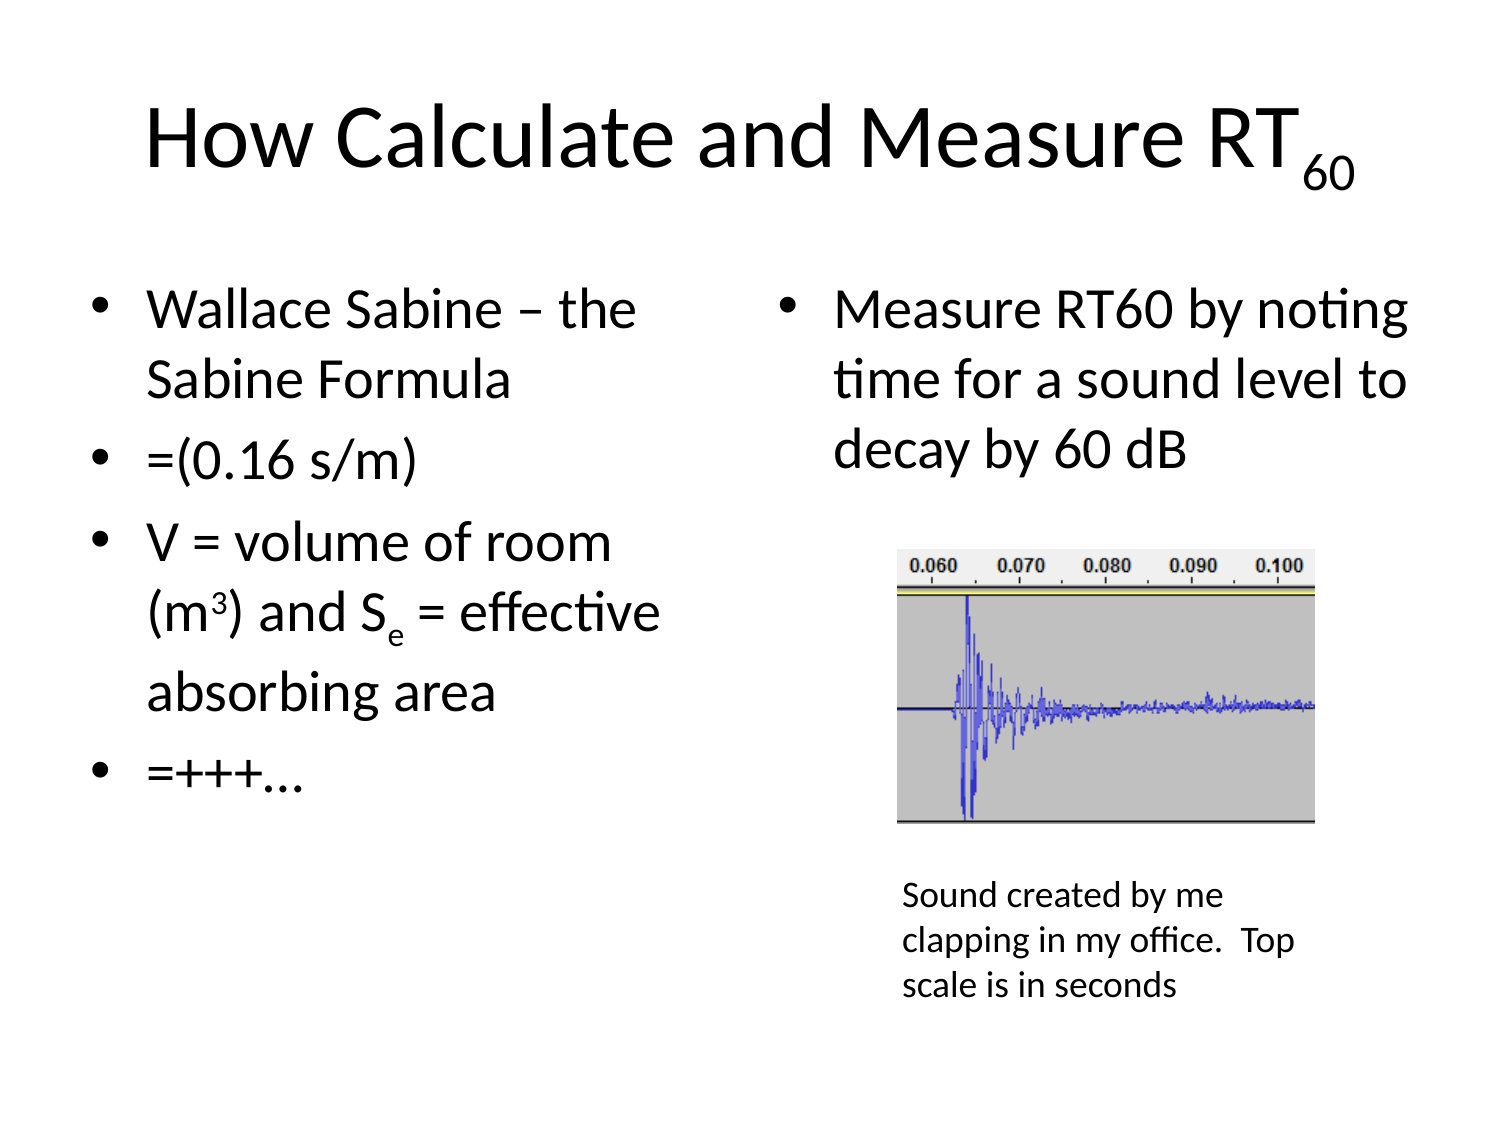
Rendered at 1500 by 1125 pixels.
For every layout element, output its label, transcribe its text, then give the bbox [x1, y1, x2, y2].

text_box Sound created by me clapping in my office. Top scale is in seconds [887, 862, 1325, 1013]
title How Calculate and Measure RT60 [75, 45, 1425, 233]
picture [897, 549, 1316, 824]
list Measure RT60 by noting time for a sound level to decay by 60 dB [762, 262, 1425, 1005]
